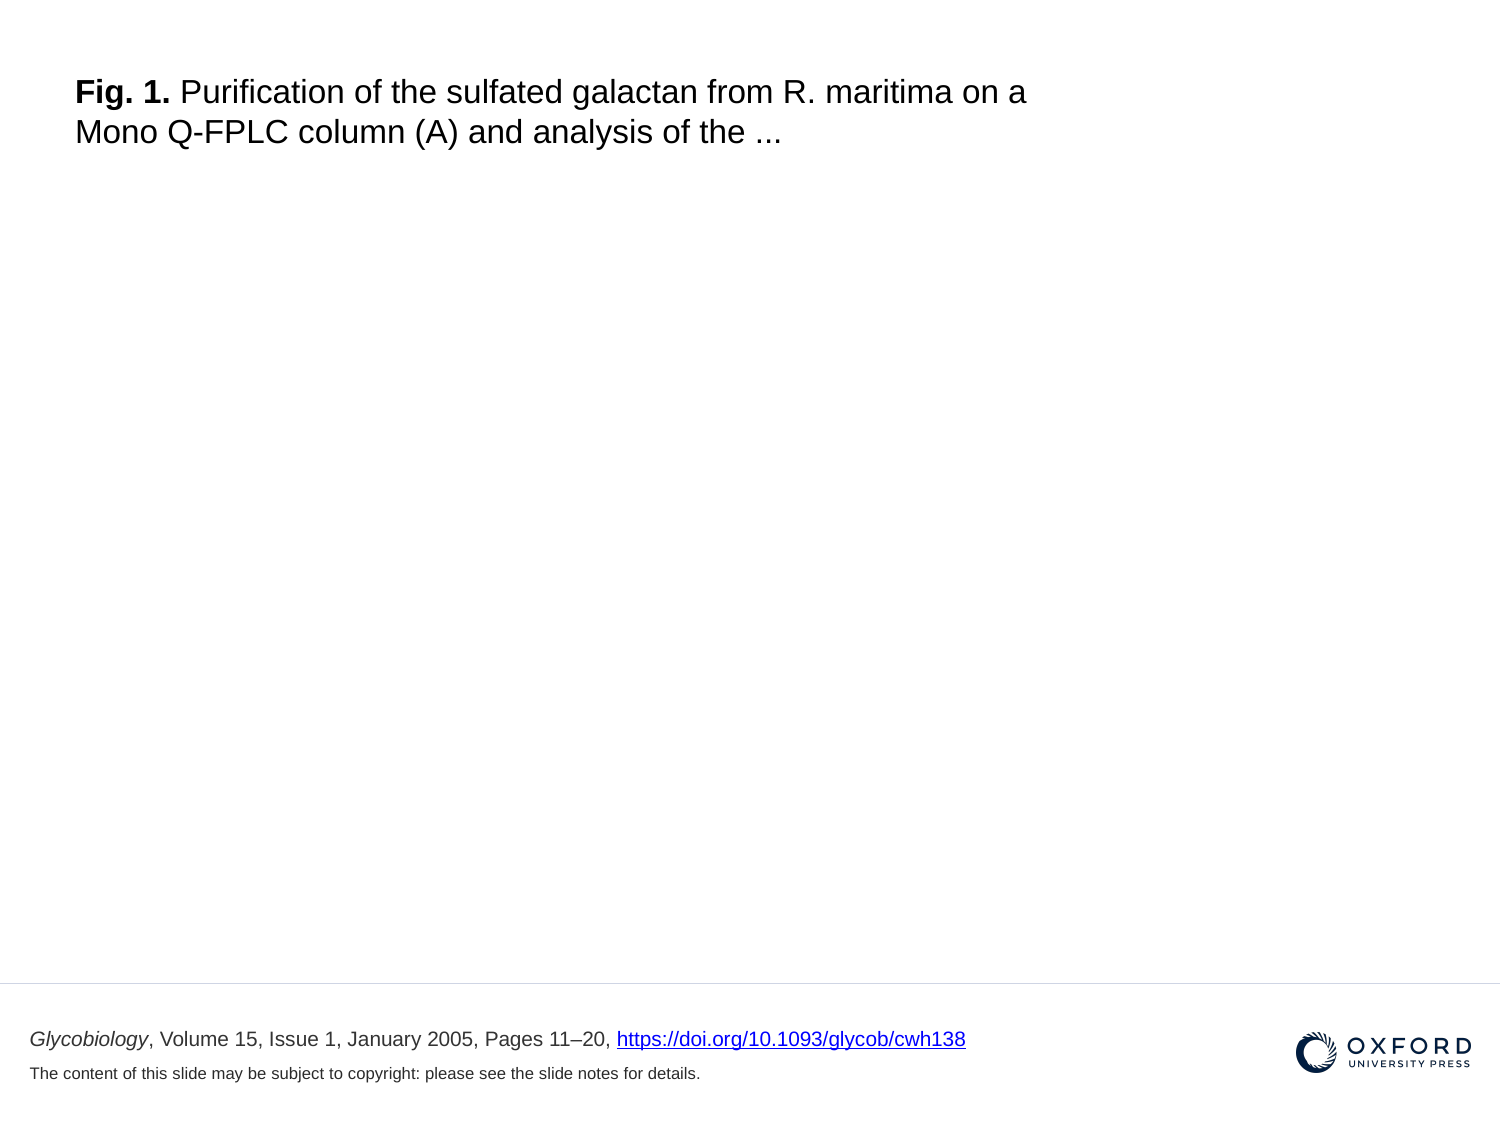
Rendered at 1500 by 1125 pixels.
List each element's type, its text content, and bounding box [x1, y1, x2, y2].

footer Glycobiology, Volume 15, Issue 1, January 2005, Pages 11–20, https://doi.org/10.1093/glycob/cwh138 The content of this slide may be subject to copyright: please see the slide notes for details. [0, 983, 1260, 1125]
picture [1296, 1032, 1471, 1073]
title Fig. 1. Purification of the sulfated galactan from R. maritima on a Mono Q-FPLC column (A) and analysis of the ... [75, 69, 1078, 171]
